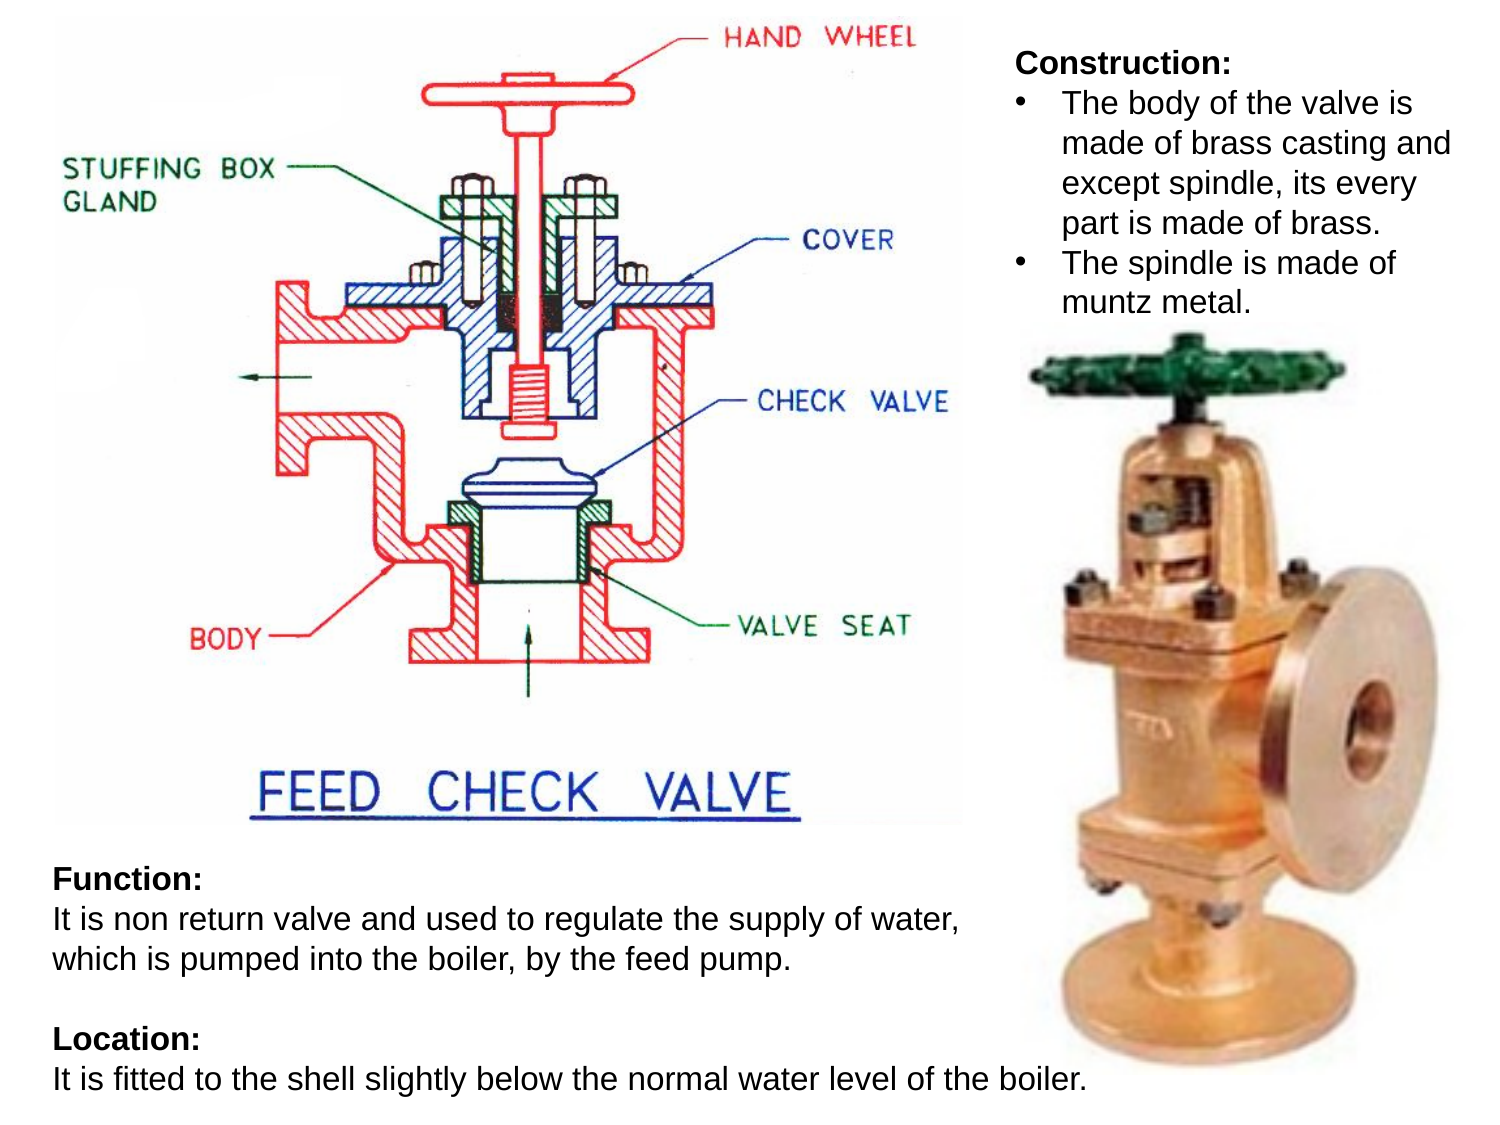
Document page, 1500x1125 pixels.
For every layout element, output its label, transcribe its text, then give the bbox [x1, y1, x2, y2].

text_box Function: It is non return valve and used to regulate the supply of water, which is pumped into the boiler, by the feed pump. Location: It is fitted to the shell slightly below the normal water level of the boiler. [37, 849, 1450, 1105]
text_box Construction: The body of the valve is made of brass casting and except spindle, its every part is made of brass. The spindle is made of muntz metal. [999, 33, 1488, 328]
picture [1020, 321, 1476, 1076]
picture [55, 15, 963, 826]
